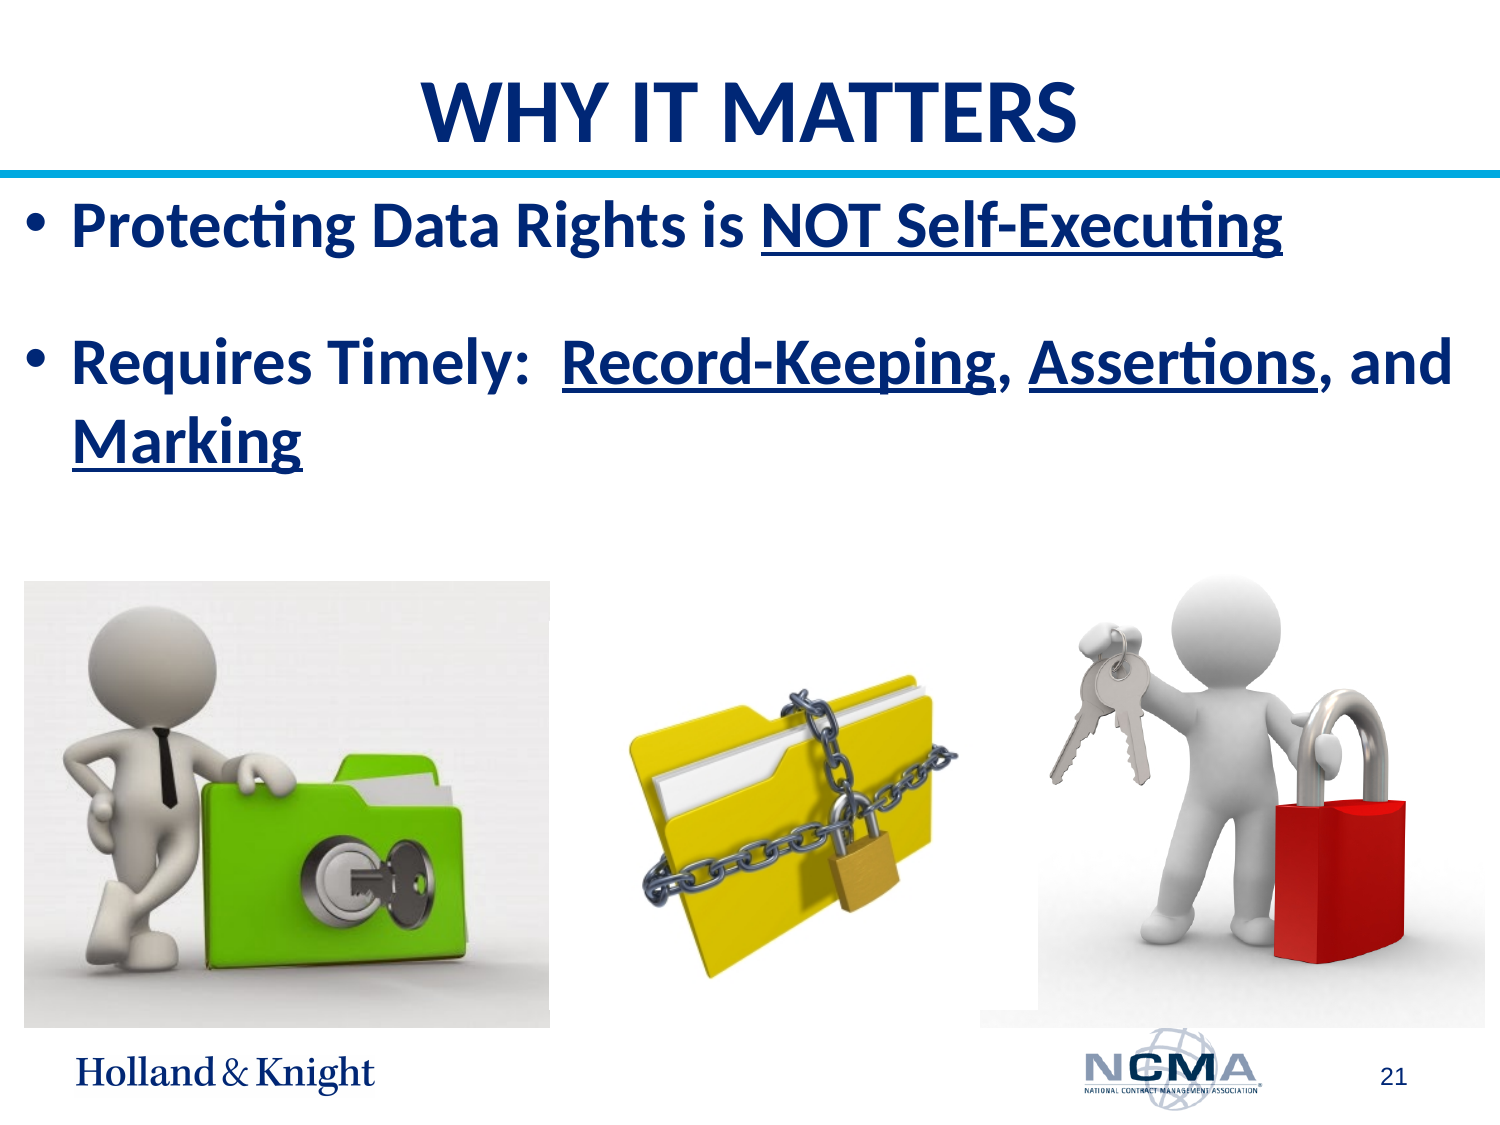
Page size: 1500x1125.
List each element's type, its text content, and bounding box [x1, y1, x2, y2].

title WHY IT MATTERS [75, 20, 1425, 169]
slide_number 21 [1266, 1057, 1424, 1098]
picture [74, 1055, 375, 1098]
picture [24, 522, 1486, 1125]
list Protecting Data Rights is NOT Self-Executing Requires Timely: Record-Keeping, Assertions, and Marking [24, 181, 1473, 619]
